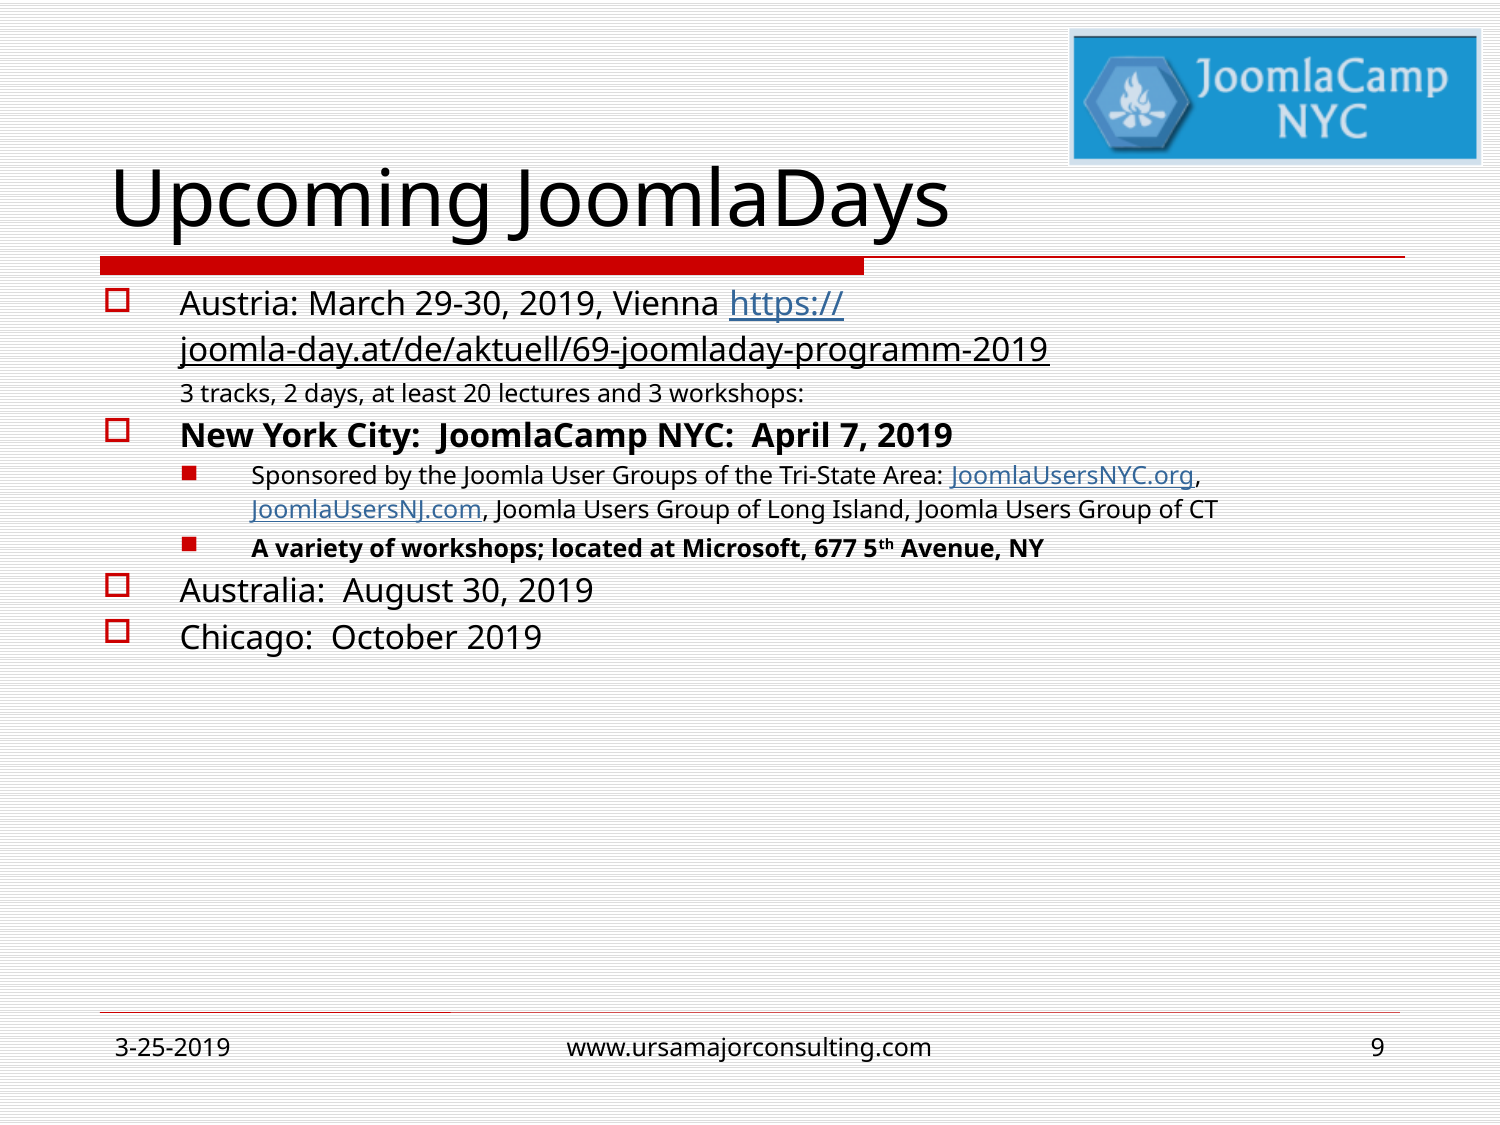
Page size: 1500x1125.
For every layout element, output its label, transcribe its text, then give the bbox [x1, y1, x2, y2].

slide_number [99, 1024, 425, 1103]
slide_number 9 [1074, 1024, 1400, 1103]
title Upcoming JoomlaDays [94, 50, 1407, 250]
picture [1068, 26, 1484, 167]
footer www.ursamajorconsulting.com [512, 1024, 988, 1103]
list Austria: March 29-30, 2019, Vienna https://joomla-day.at/de/aktuell/69-joomladay-programm-2019 3 tracks, 2 days, at least 20 lectures and 3 workshops: New York City: JoomlaCamp NYC: April 7, 2019 Sponsored by the Joomla User Groups of the Tri-State Area: JoomlaUsersNYC.org, JoomlaUsersNJ.com, Joomla Users Group of Long Island, Joomla Users Group of CT A variety of workshops; located at Microsoft, 677 5th Avenue, NY Australia: August 30, 2019 Chicago: October 2019 [87, 275, 1400, 975]
